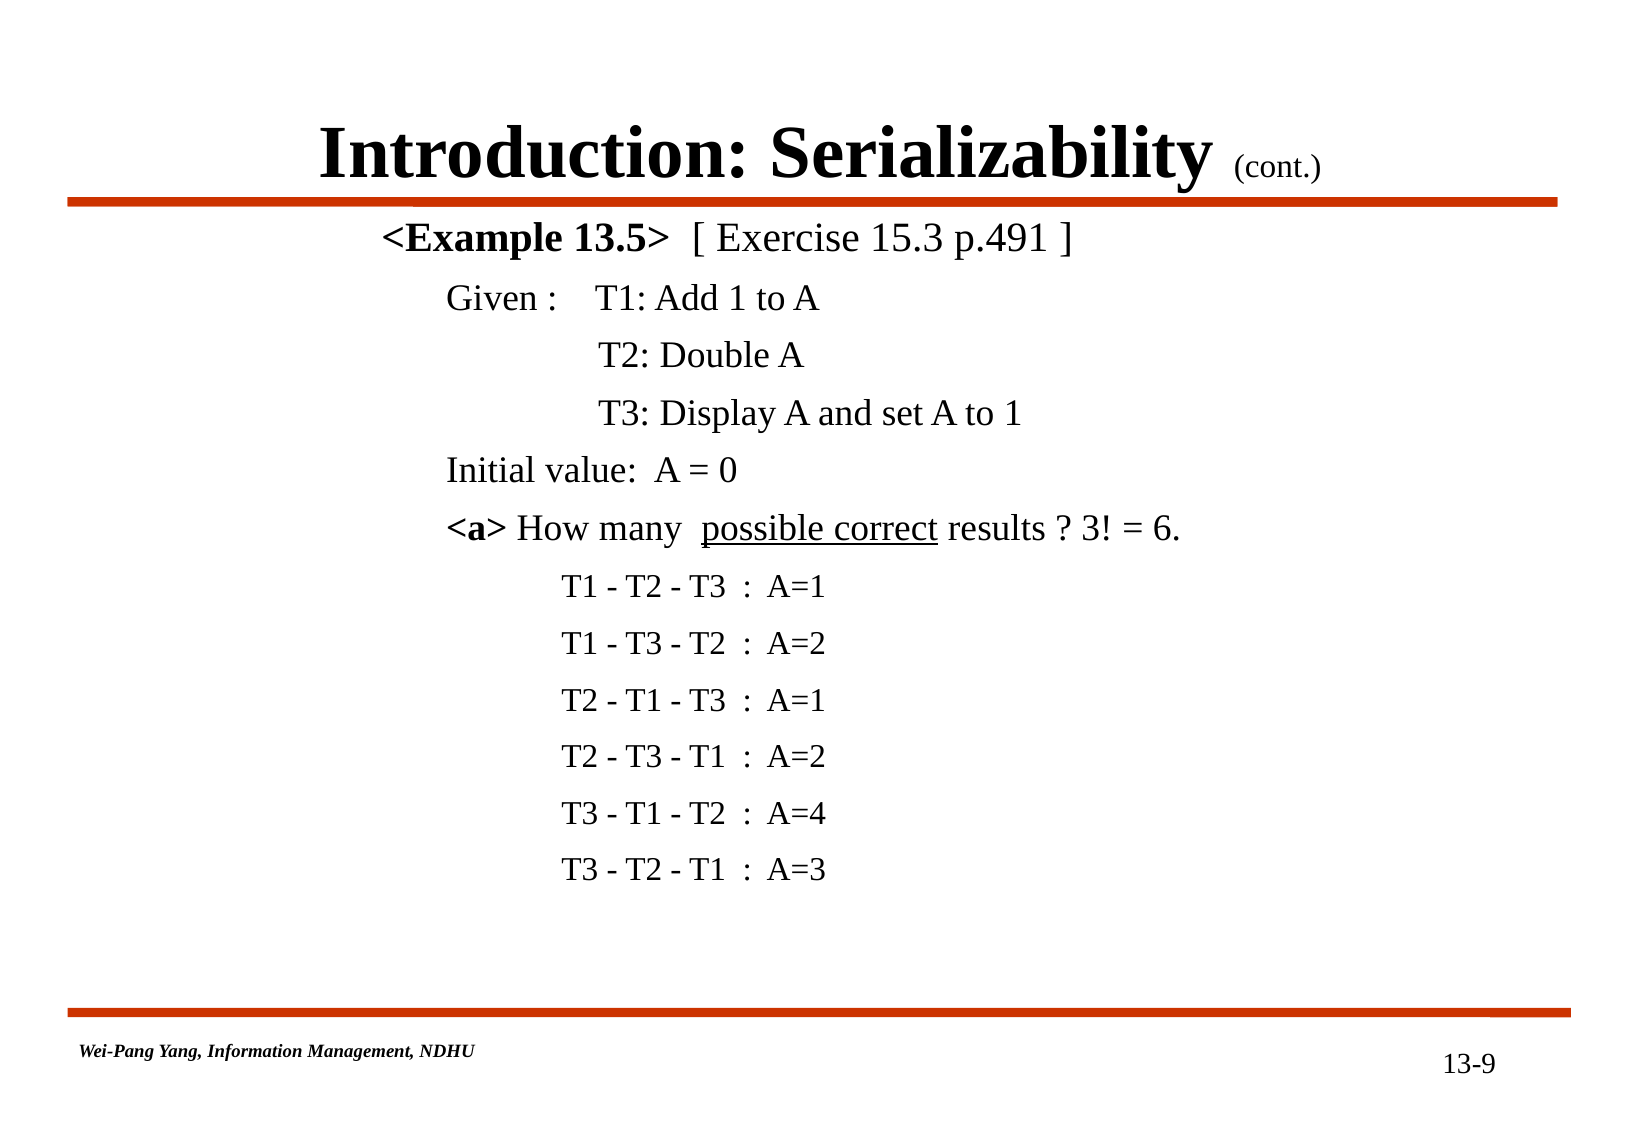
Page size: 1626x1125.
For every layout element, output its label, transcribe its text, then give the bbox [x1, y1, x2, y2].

title Introduction: Serializability (cont.) [150, 107, 1491, 188]
text_box <Example 13.5> [ Exercise 15.3 p.491 ] Given : T1: Add 1 to A T2: Double A T3: Display A and set A to 1 Initial value: A = 0 <a> How many possible correct results ? 3! = 6. T1 - T2 - T3 : A=1 T1 - T3 - T2 : A=2 T2 - T1 - T3 : A=1 T2 - T3 - T1 : A=2 T3 - T1 - T2 : A=4 T3 - T2 - T1 : A=3 [206, 202, 1225, 895]
